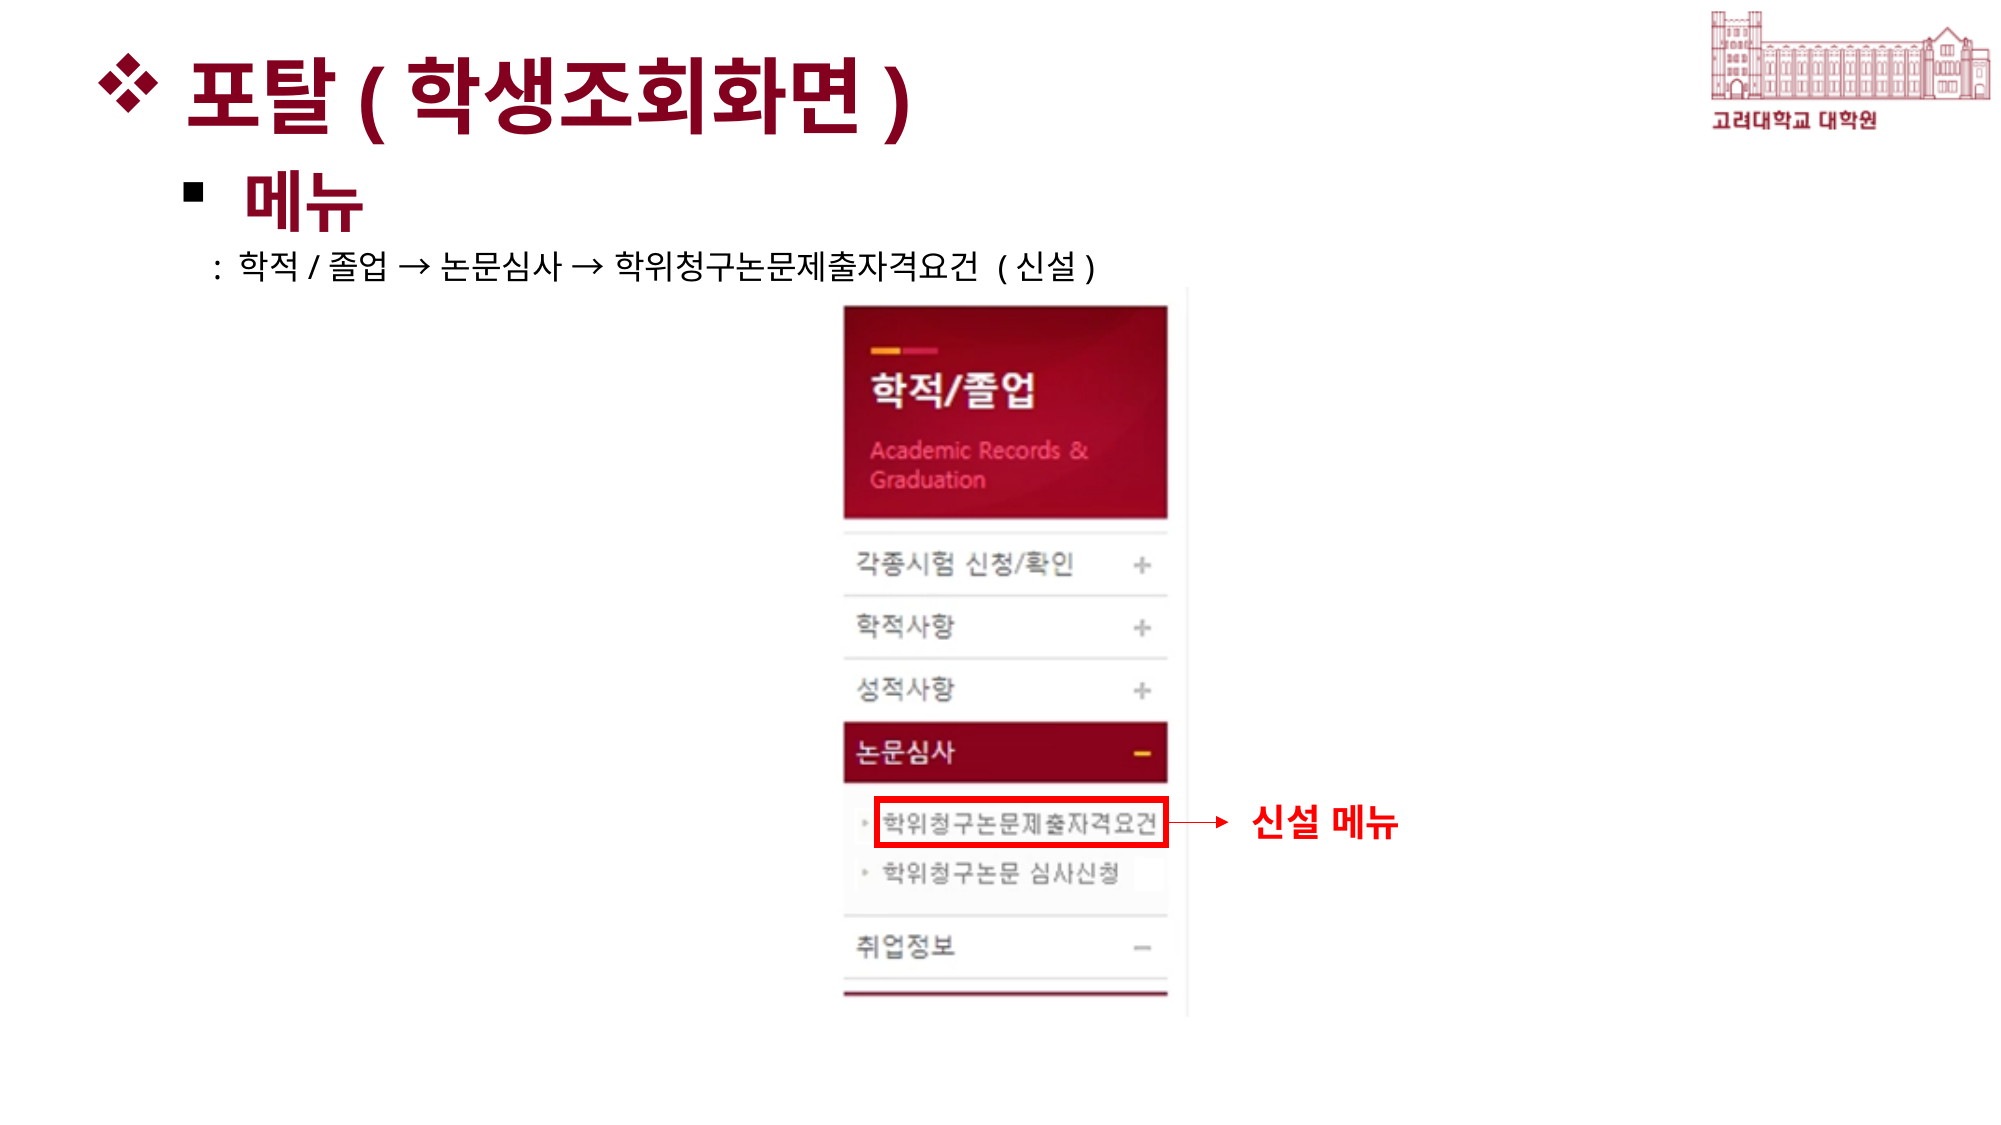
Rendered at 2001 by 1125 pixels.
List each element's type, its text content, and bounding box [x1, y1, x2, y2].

picture [1704, 0, 2000, 144]
text_box 포탈(학생조회화면) [76, 36, 1924, 152]
text_box 신설 메뉴 [1237, 791, 1416, 852]
picture [808, 287, 1213, 1060]
